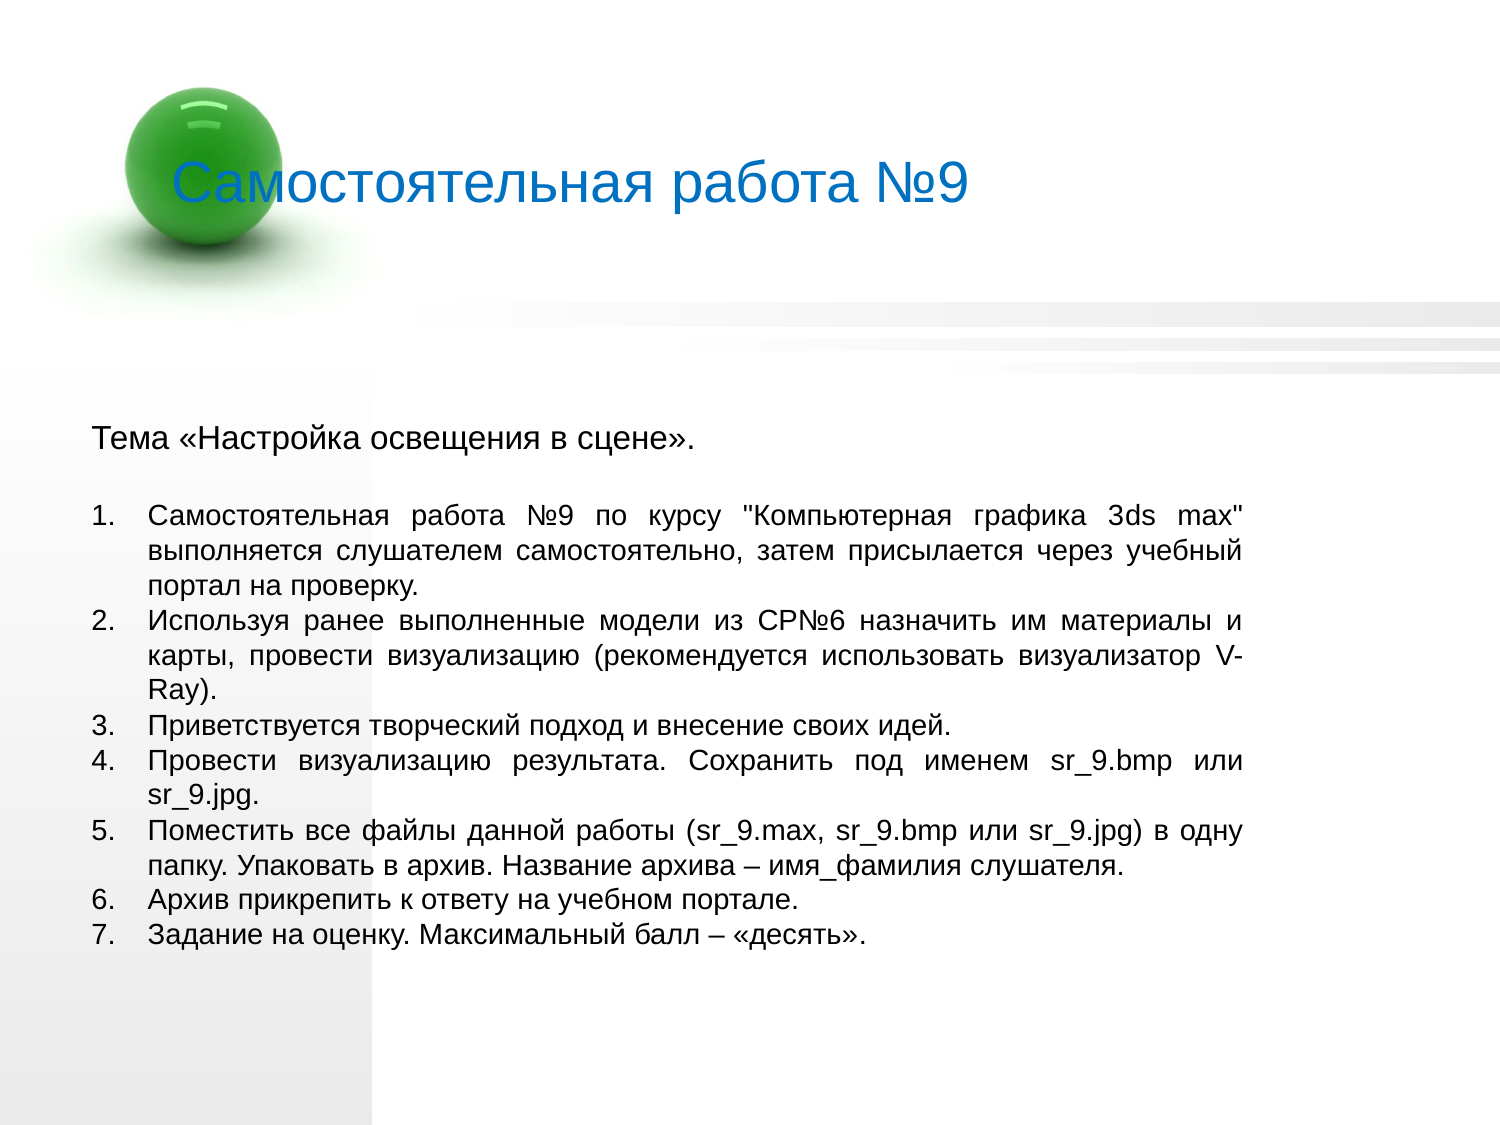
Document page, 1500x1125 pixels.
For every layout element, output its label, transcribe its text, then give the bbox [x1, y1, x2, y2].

text_box Самостоятельная работа №9 [123, 137, 1235, 222]
text_box Тема «Настройка освещения в сцене». Самостоятельная работа №9 по курсу "Компьютерная графика 3ds max" выполняется слушателем самостоятельно, затем присылается через учебный портал на проверку. Используя ранее выполненные модели из СР№6 назначить им материалы и карты, провести визуализацию (рекомендуется использовать визуализатор V-Ray). Приветствуется творческий подход и внесение своих идей. Провести визуализацию результата. Сохранить под именем sr_9.bmp или sr_9.jpg. Поместить все файлы данной работы (sr_9.max, sr_9.bmp или sr_9.jpg) в одну папку. Упаковать в архив. Название архива – имя_фамилия слушателя. Архив прикрепить к ответу на учебном портале. Задание на оценку. Максимальный балл – «десять». [76, 408, 1258, 958]
picture [0, 42, 420, 357]
